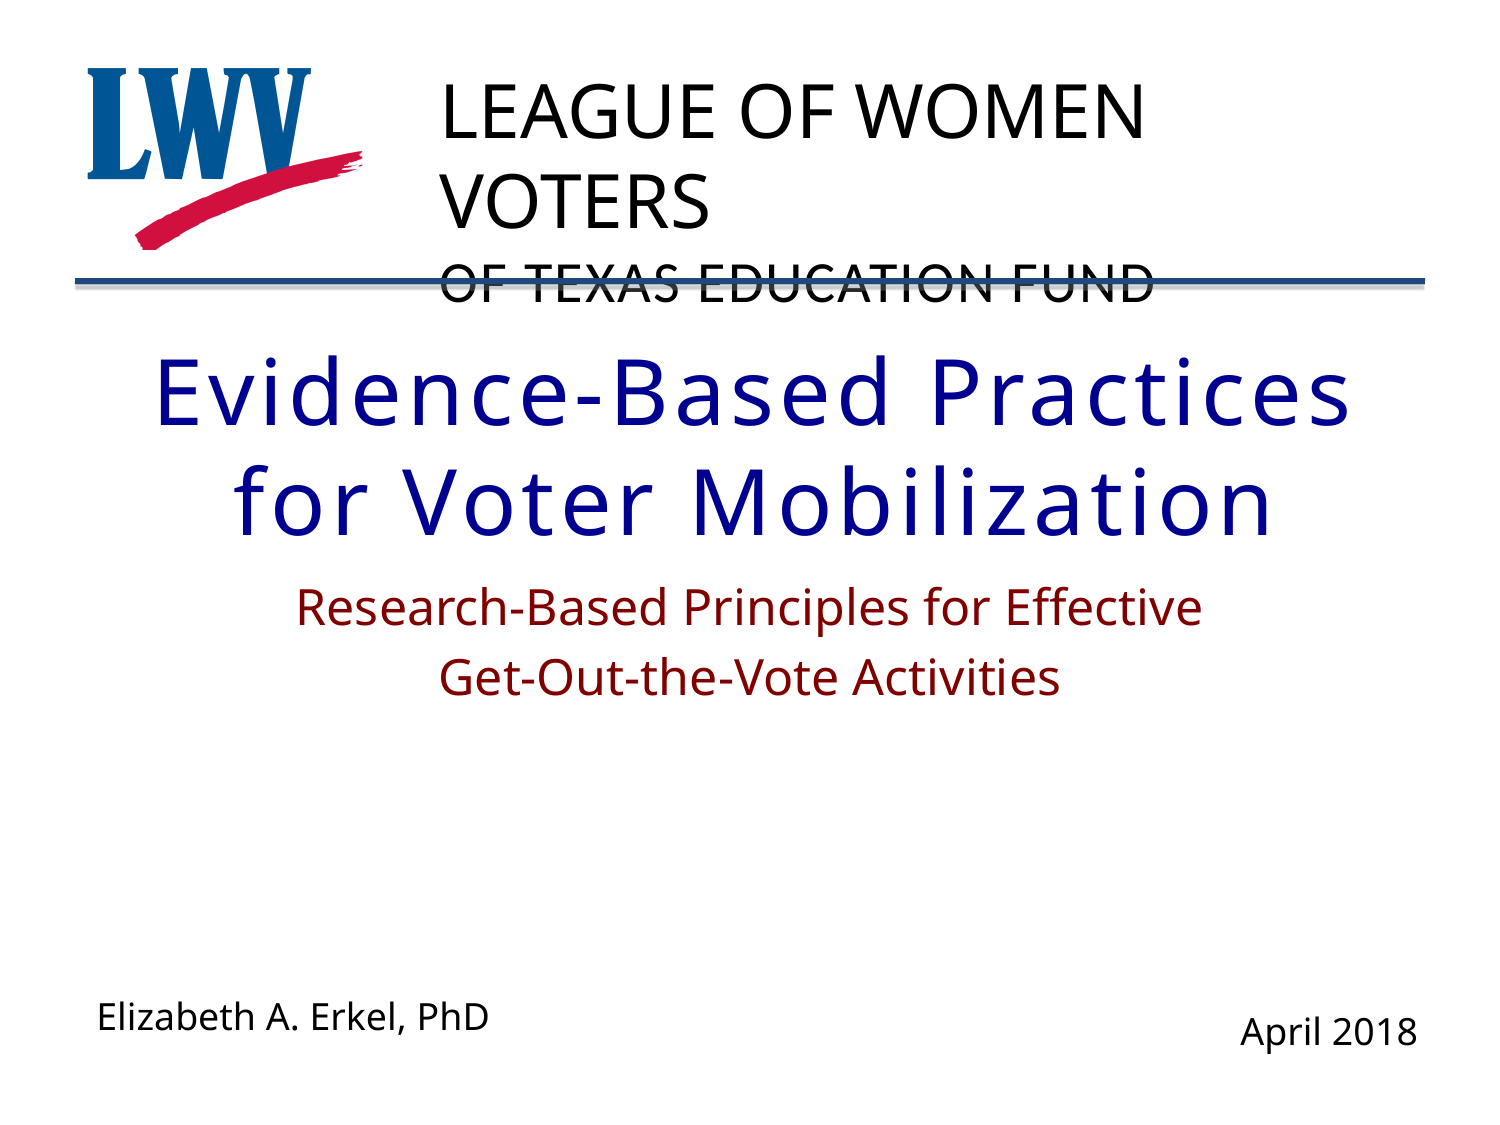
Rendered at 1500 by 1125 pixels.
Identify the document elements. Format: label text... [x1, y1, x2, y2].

title Evidence-Based Practices for Voter Mobilization [61, 323, 1450, 565]
text_box April 2018 [1225, 1000, 1433, 1061]
text_box Elizabeth A. Erkel, PhD [81, 985, 506, 1091]
subtitle Research-Based Principles for Effective Get-Out-the-Vote Activities [112, 567, 1388, 863]
